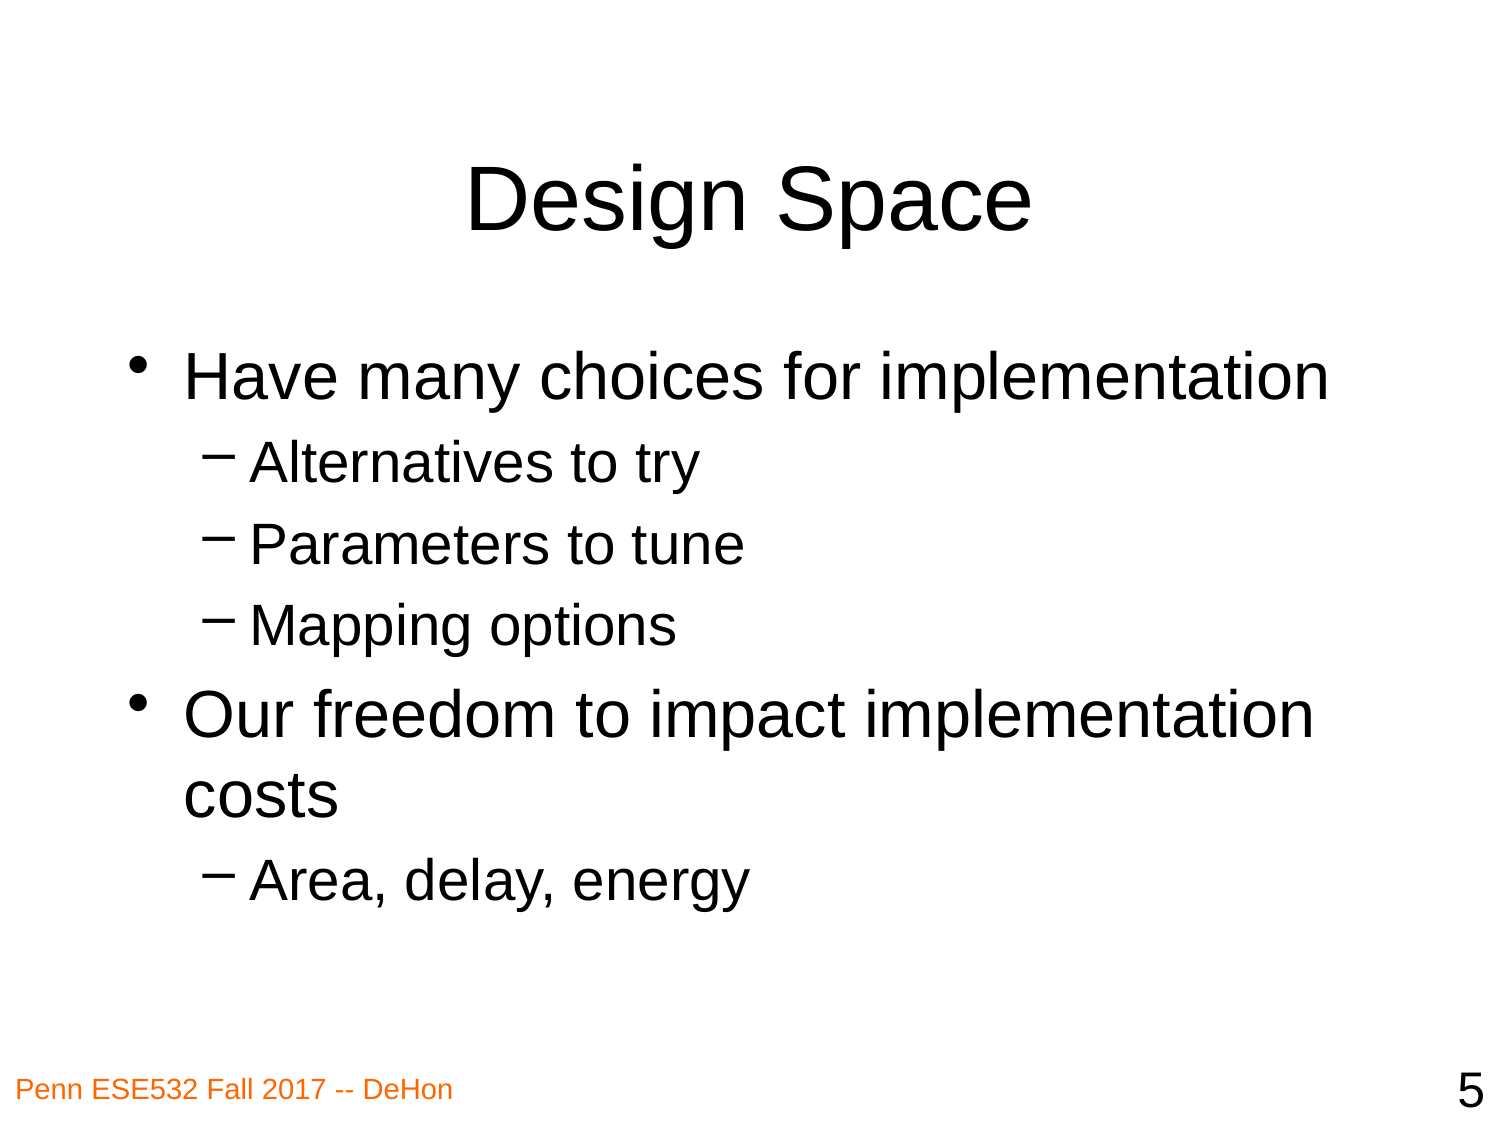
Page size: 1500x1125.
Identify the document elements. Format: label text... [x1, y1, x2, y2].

title Design Space [112, 99, 1388, 288]
slide_number 5 [1187, 1049, 1500, 1125]
slide_number Penn ESE532 Fall 2017 -- DeHon [0, 1062, 576, 1125]
list Have many choices for implementation Alternatives to try Parameters to tune Mapping options Our freedom to impact implementation costs Area, delay, energy [112, 324, 1388, 1001]
